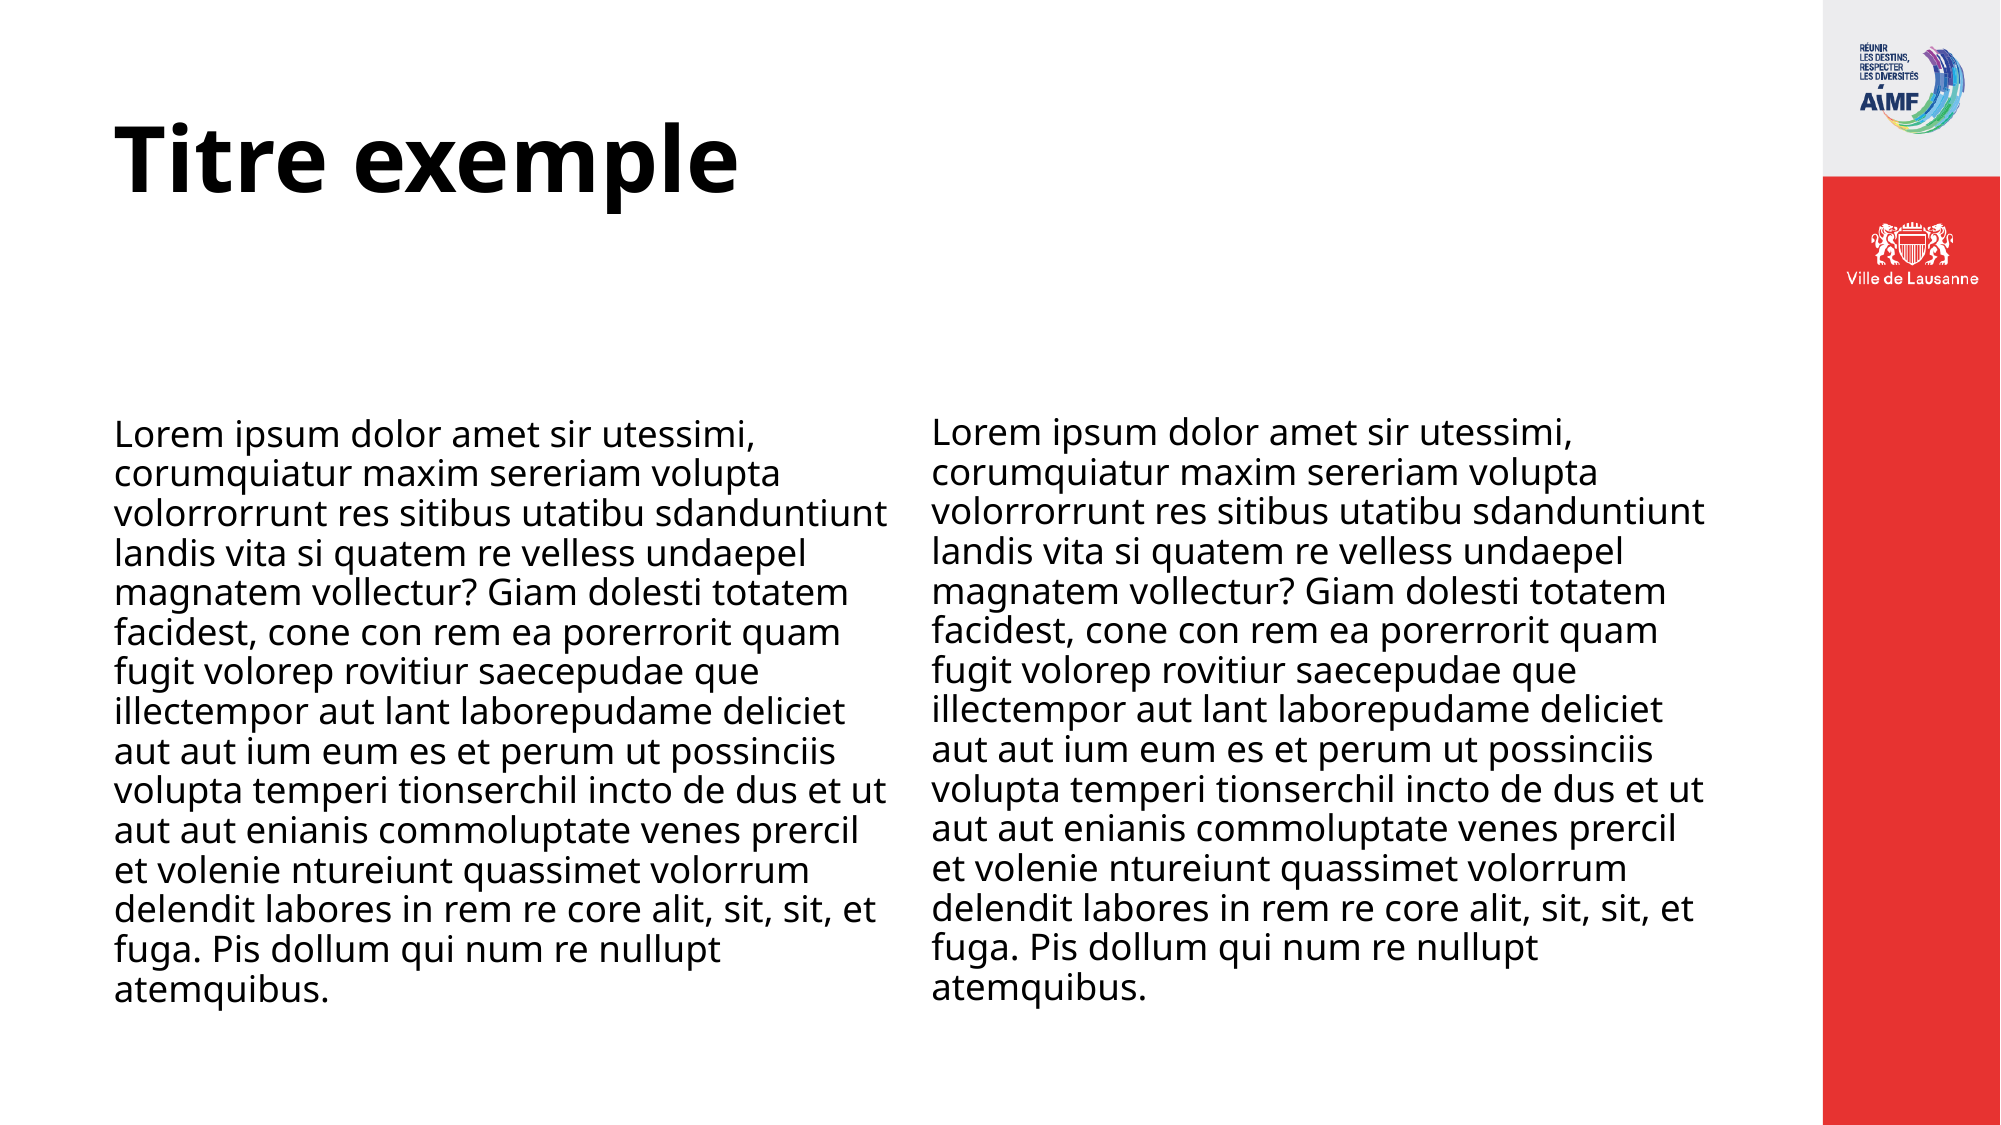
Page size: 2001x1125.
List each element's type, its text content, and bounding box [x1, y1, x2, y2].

title Titre exemple [114, 113, 1713, 339]
list Lorem ipsum dolor amet sir utessimi, corumquiatur maxim sereriam volupta volorrorrunt res sitibus utatibu sdanduntiunt landis vita si quatem re velless undaepel magnatem vollectur? Giam dolesti totatem facidest, cone con rem ea porerrorit quam fugit volorep rovitiur saecepudae que illectempor aut lant laborepudame deliciet aut aut ium eum es et perum ut possinciis volupta temperi tionserchil incto de dus et ut aut aut enianis commoluptate venes prercil et volenie ntureiunt quassimet volorrum delendit labores in rem re core alit, sit, sit, et fuga. Pis dollum qui num re nullupt atemquibus. [114, 415, 895, 1012]
list Lorem ipsum dolor amet sir utessimi, corumquiatur maxim sereriam volupta volorrorrunt res sitibus utatibu sdanduntiunt landis vita si quatem re velless undaepel magnatem vollectur? Giam dolesti totatem facidest, cone con rem ea porerrorit quam fugit volorep rovitiur saecepudae que illectempor aut lant laborepudame deliciet aut aut ium eum es et perum ut possinciis volupta temperi tionserchil incto de dus et ut aut aut enianis commoluptate venes prercil et volenie ntureiunt quassimet volorrum delendit labores in rem re core alit, sit, sit, et fuga. Pis dollum qui num re nullupt atemquibus. [931, 413, 1713, 1010]
